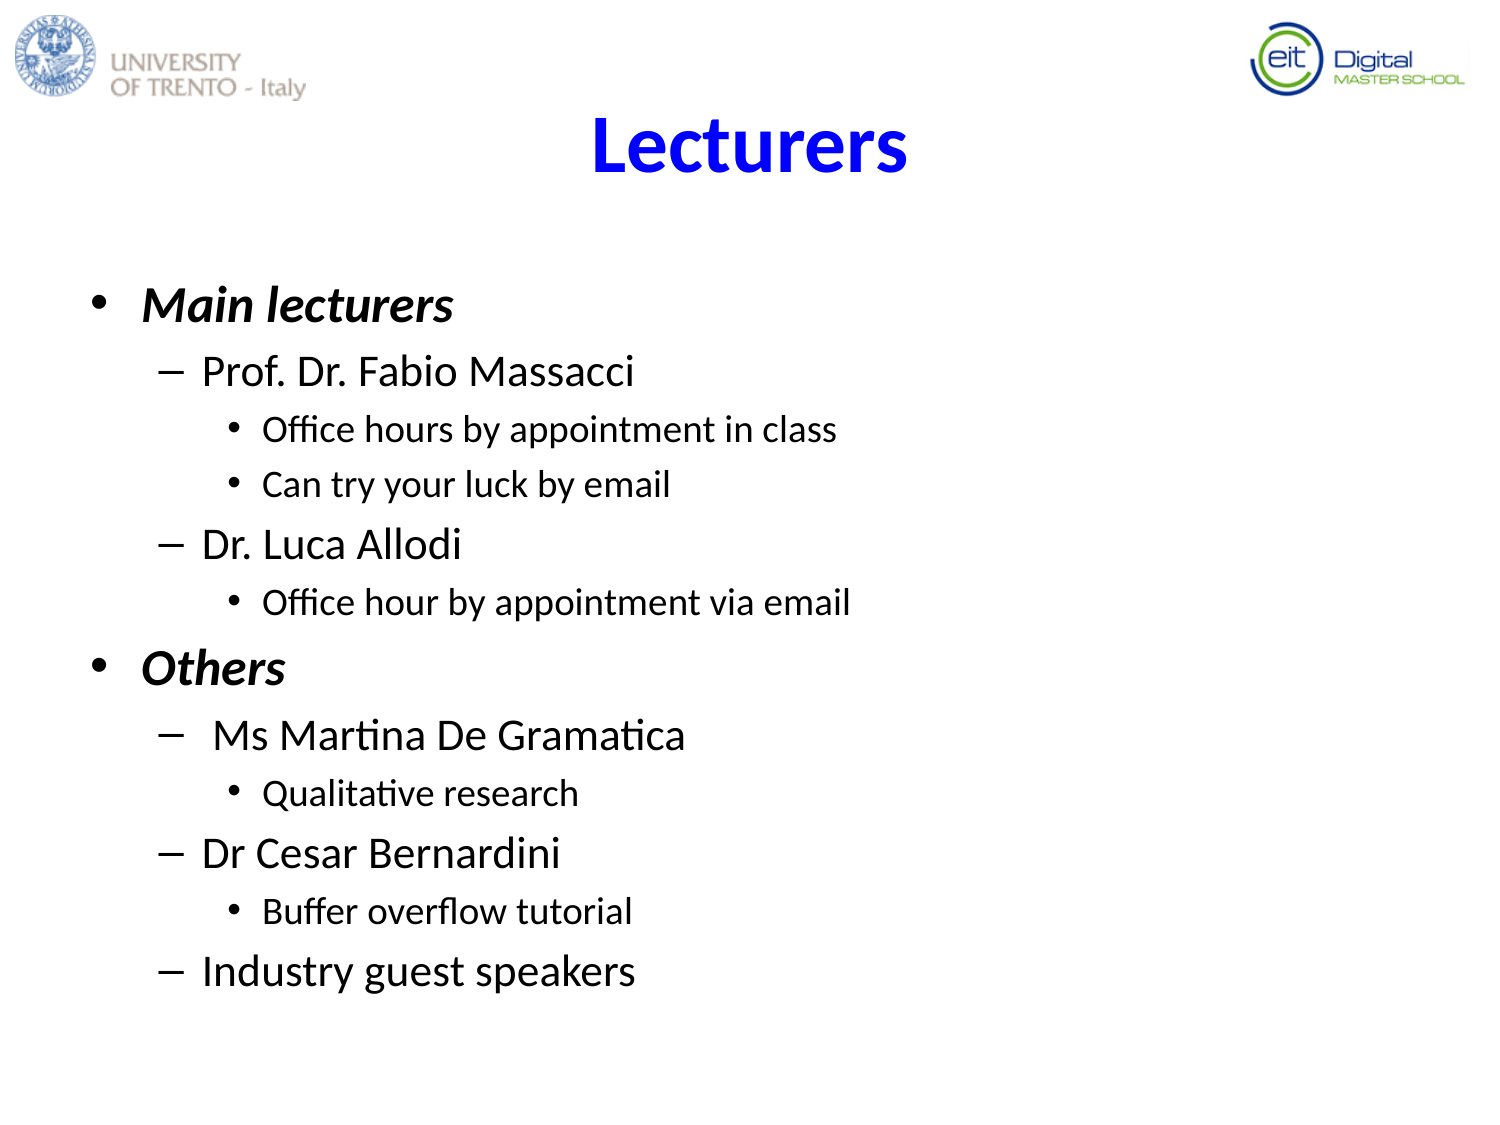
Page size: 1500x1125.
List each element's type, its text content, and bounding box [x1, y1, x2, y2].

picture [1246, 0, 1500, 119]
list Main lecturers Prof. Dr. Fabio Massacci Office hours by appointment in class Can try your luck by email Dr. Luca Allodi Office hour by appointment via email Others Ms Martina De Gramatica Qualitative research Dr Cesar Bernardini Buffer overflow tutorial Industry guest speakers [75, 262, 1425, 1005]
picture [15, 15, 306, 101]
title Lecturers [75, 45, 1425, 233]
